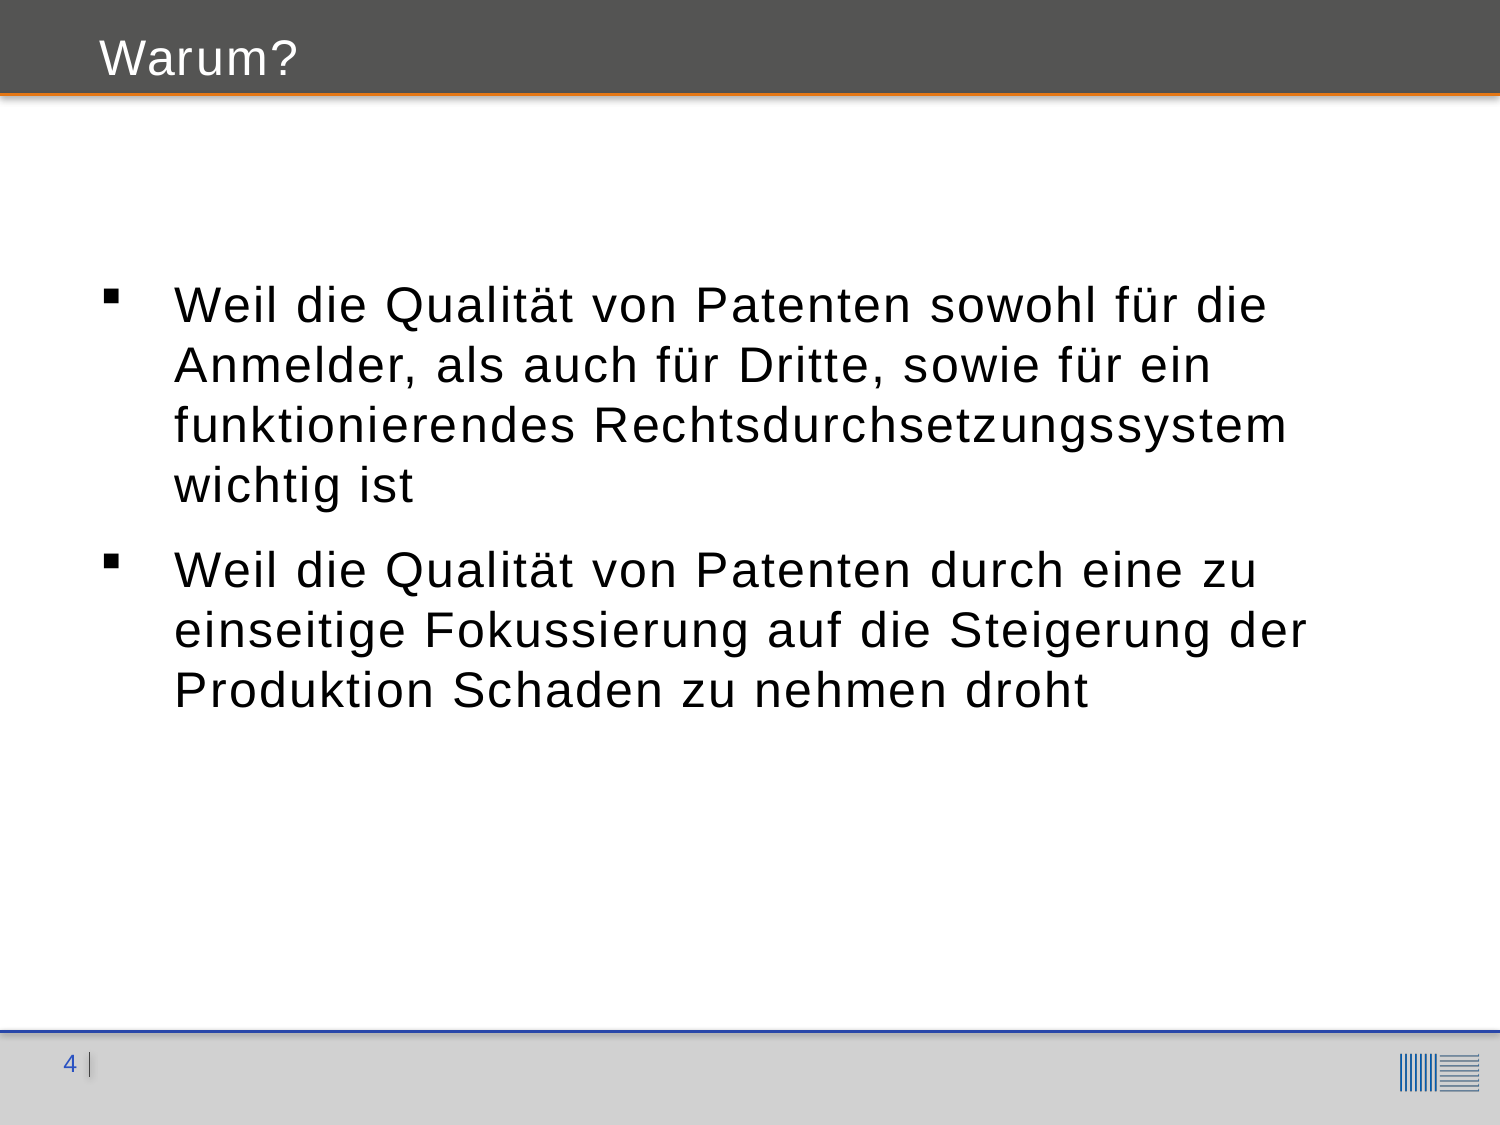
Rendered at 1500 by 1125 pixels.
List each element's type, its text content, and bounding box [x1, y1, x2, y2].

list Warum? [84, 18, 1421, 76]
list Weil die Qualität von Patenten sowohl für die Anmelder, als auch für Dritte, sowie für ein funktionierendes Rechtsdurchsetzungssystem wichtig ist Weil die Qualität von Patenten durch eine zu einseitige Fokussierung auf die Steigerung der Produktion Schaden zu nehmen droht [84, 264, 1421, 943]
